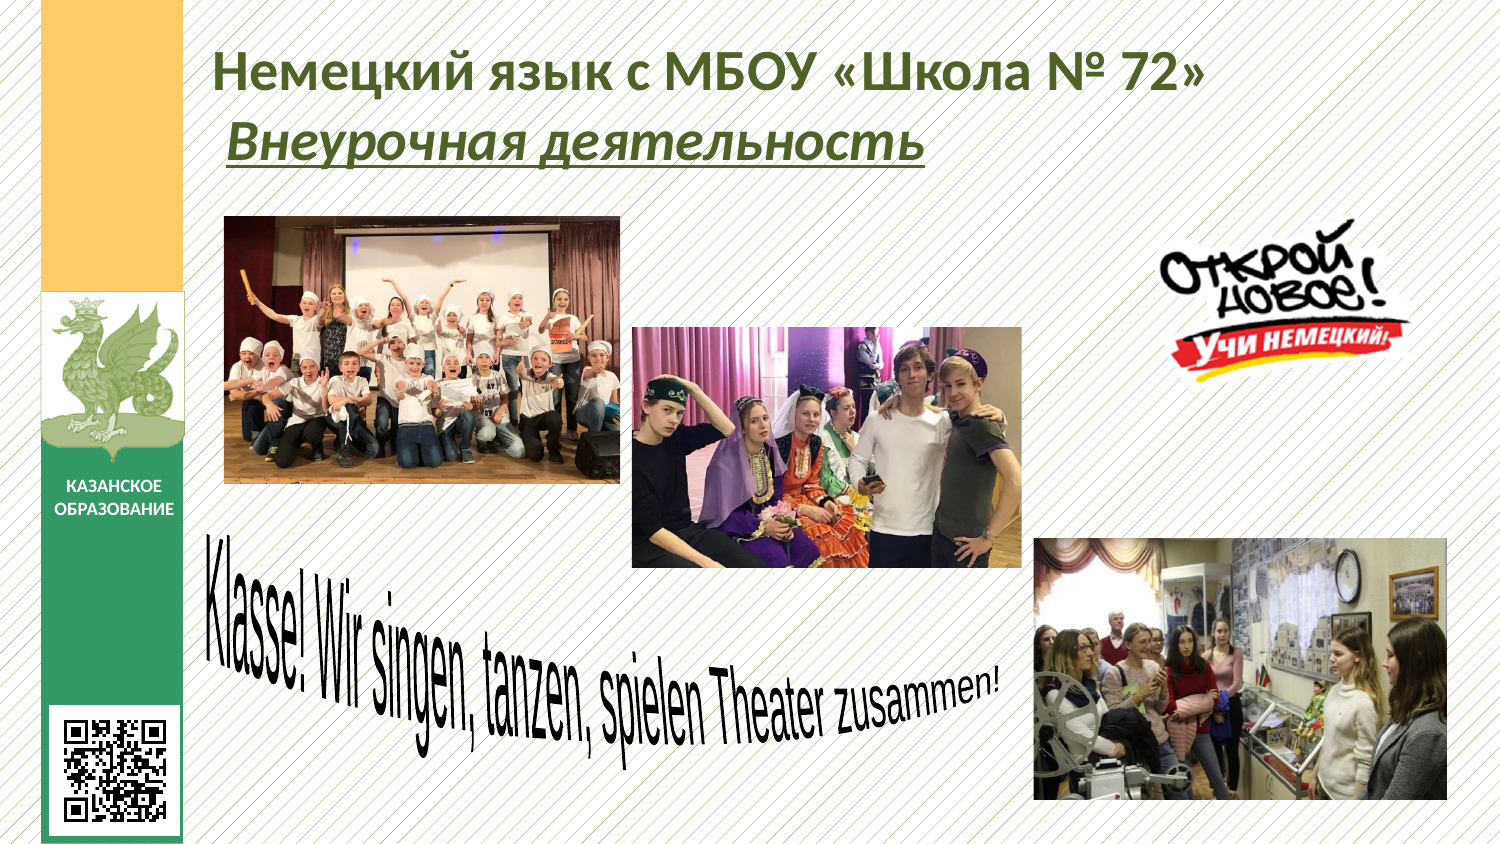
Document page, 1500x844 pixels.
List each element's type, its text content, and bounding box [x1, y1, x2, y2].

text_box КАЗАНСКОЕ ОБРАЗОВАНИЕ [35, 493, 193, 527]
text_box [39, 0, 185, 267]
text_box [39, 527, 185, 844]
picture [1033, 538, 1448, 801]
picture [0, 215, 621, 484]
picture [48, 705, 180, 836]
picture [631, 327, 1022, 569]
picture [1151, 209, 1416, 394]
title Немецкий язык с МБОУ «Школа № 72» Внеурочная деятельность [197, 19, 1486, 186]
